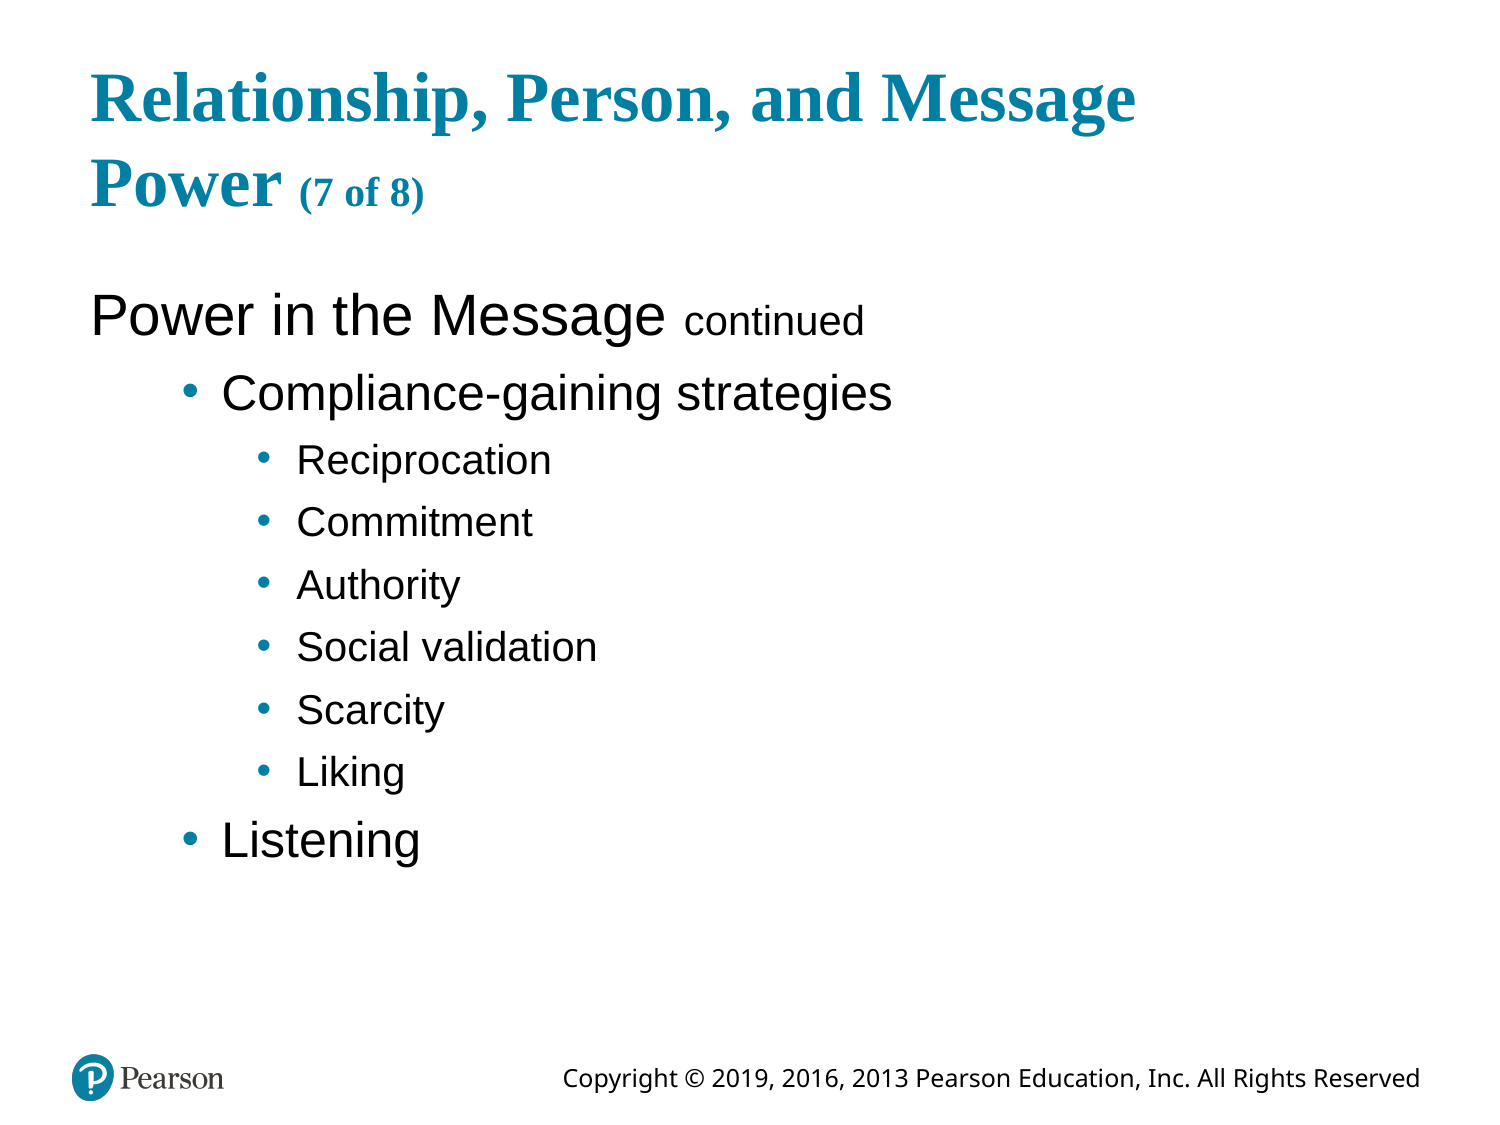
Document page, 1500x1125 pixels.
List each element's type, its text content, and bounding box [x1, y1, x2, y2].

picture [98, 1054, 224, 1101]
picture [72, 1087, 83, 1101]
picture [80, 1063, 106, 1088]
picture [72, 1054, 88, 1070]
list Power in the Message continued Compliance-gaining strategies Reciprocation Commitment Authority Social validation Scarcity Liking Listening [75, 262, 1425, 1005]
title Relationship, Person, and Message Power (7 of 8) [75, 35, 1338, 216]
